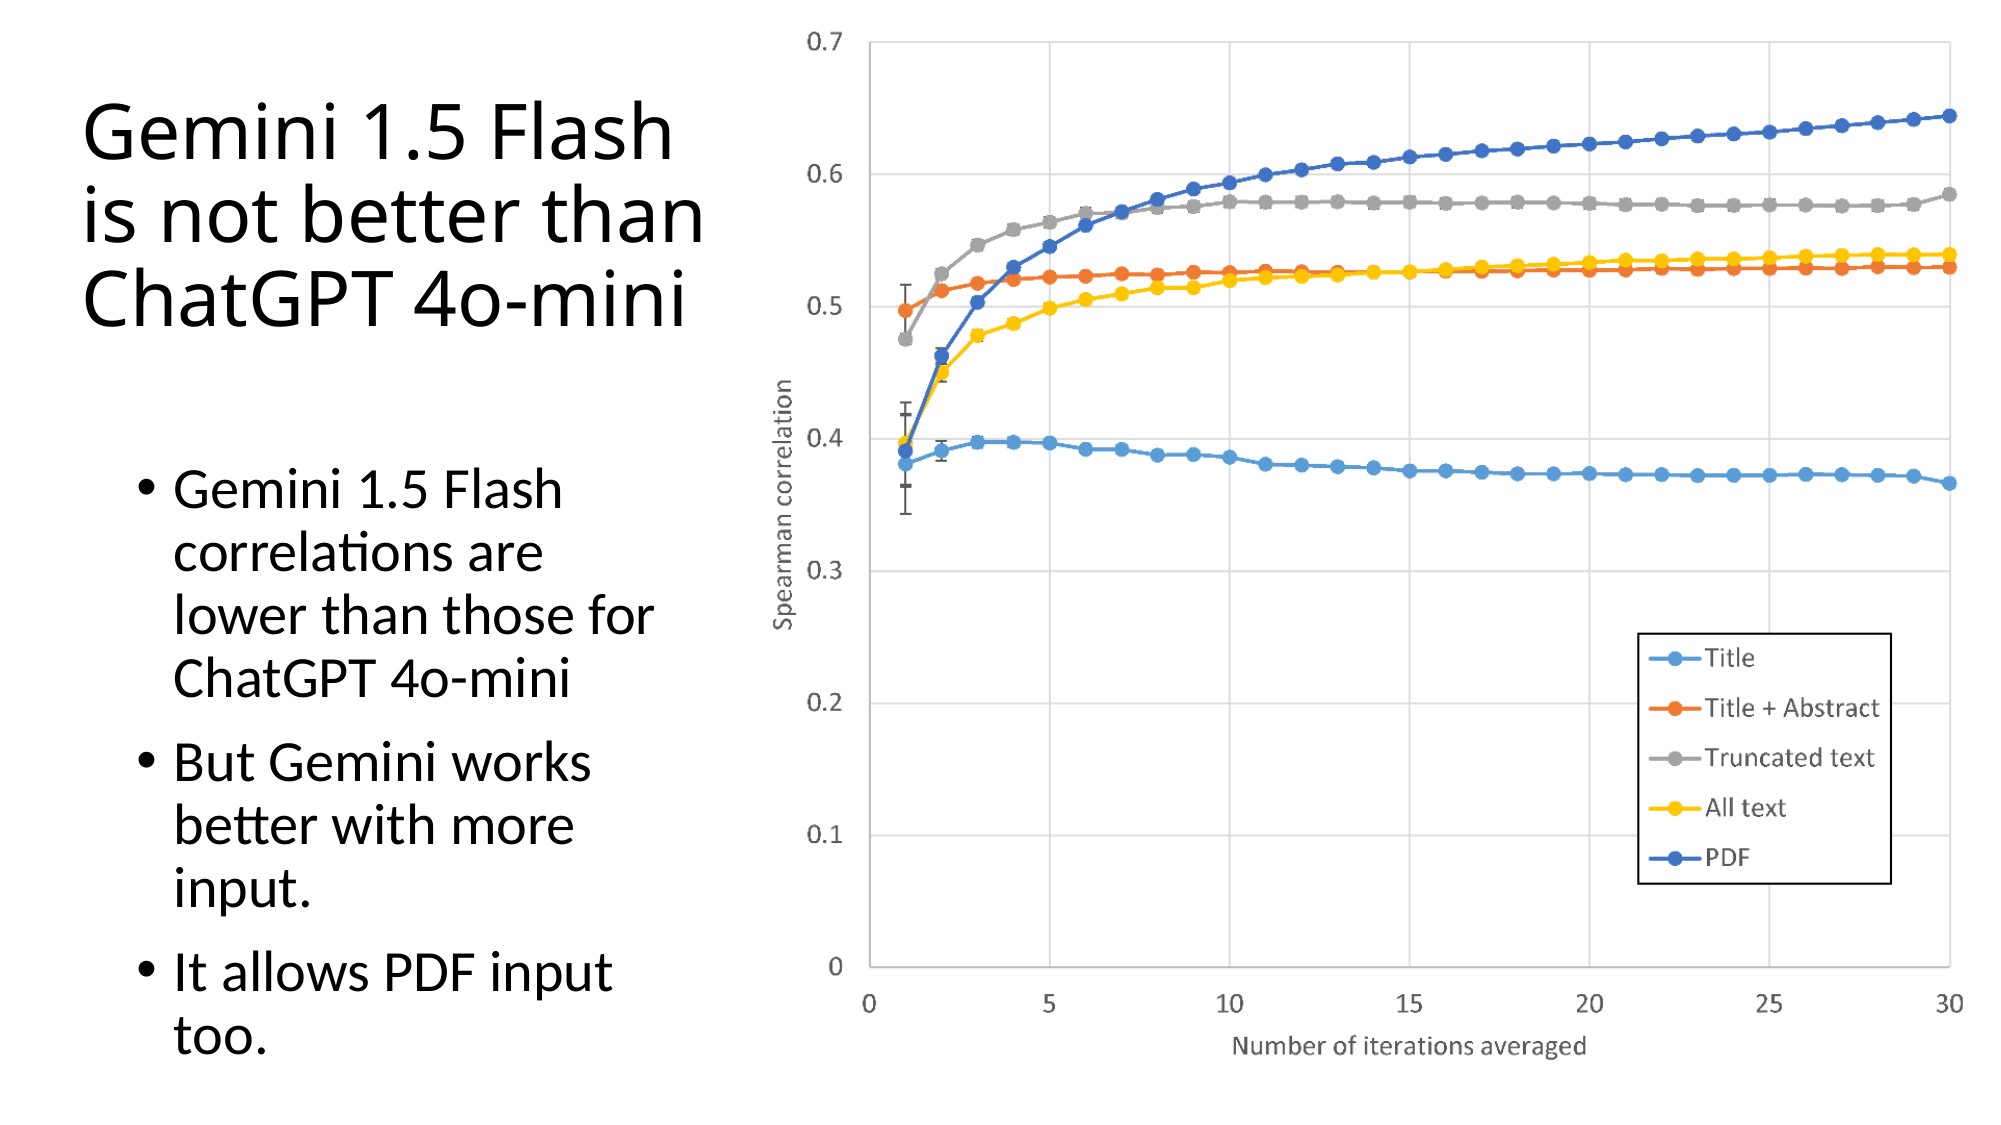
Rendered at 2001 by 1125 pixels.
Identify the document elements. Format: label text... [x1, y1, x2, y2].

title Gemini 1.5 Flash is not better than ChatGPT 4o-mini [66, 52, 734, 383]
picture [766, 15, 1969, 1066]
list Gemini 1.5 Flash correlations are lower than those for ChatGPT 4o-mini But Gemini works better with more input. It allows PDF input too. [121, 451, 700, 1125]
